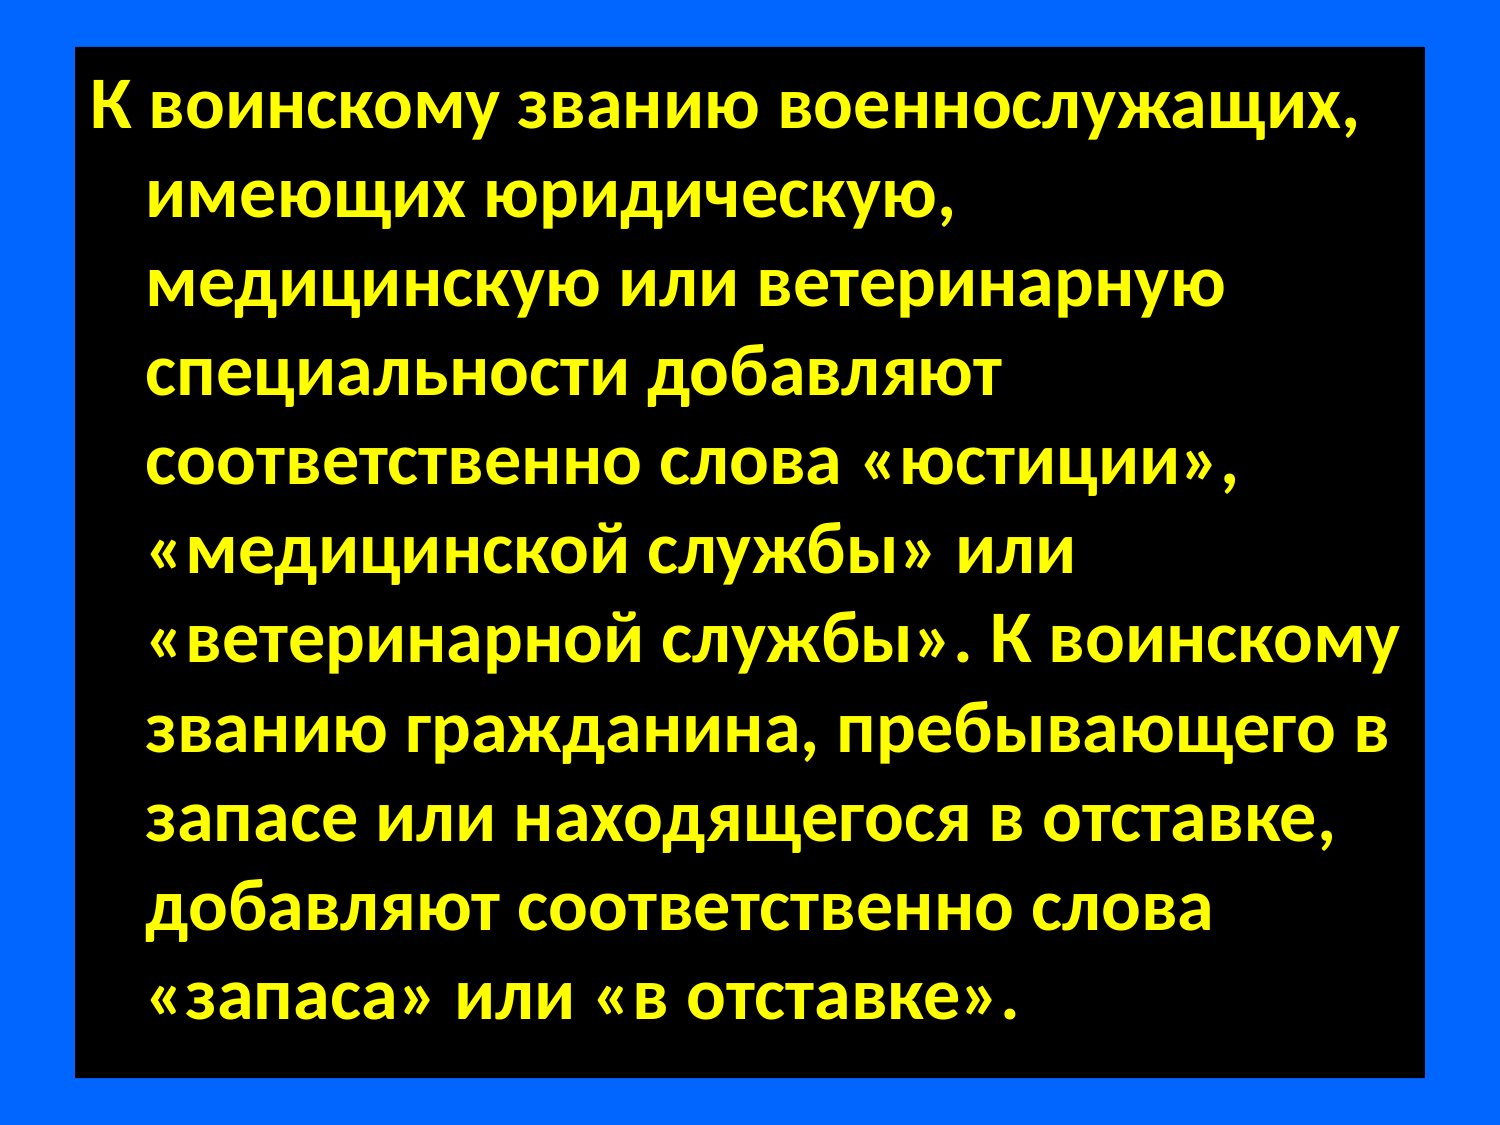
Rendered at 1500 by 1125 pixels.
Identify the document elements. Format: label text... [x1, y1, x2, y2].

list К воинскому званию военнослужащих, имеющих юридическую, медицинскую или ветеринарную специальности добавляют соответственно слова «юстиции», «медицинской службы» или «ветеринарной службы». К воинскому званию гражданина, пребывающего в запасе или находящегося в отставке, добавляют соответственно слова «запаса» или «в отставке». [75, 46, 1425, 1079]
